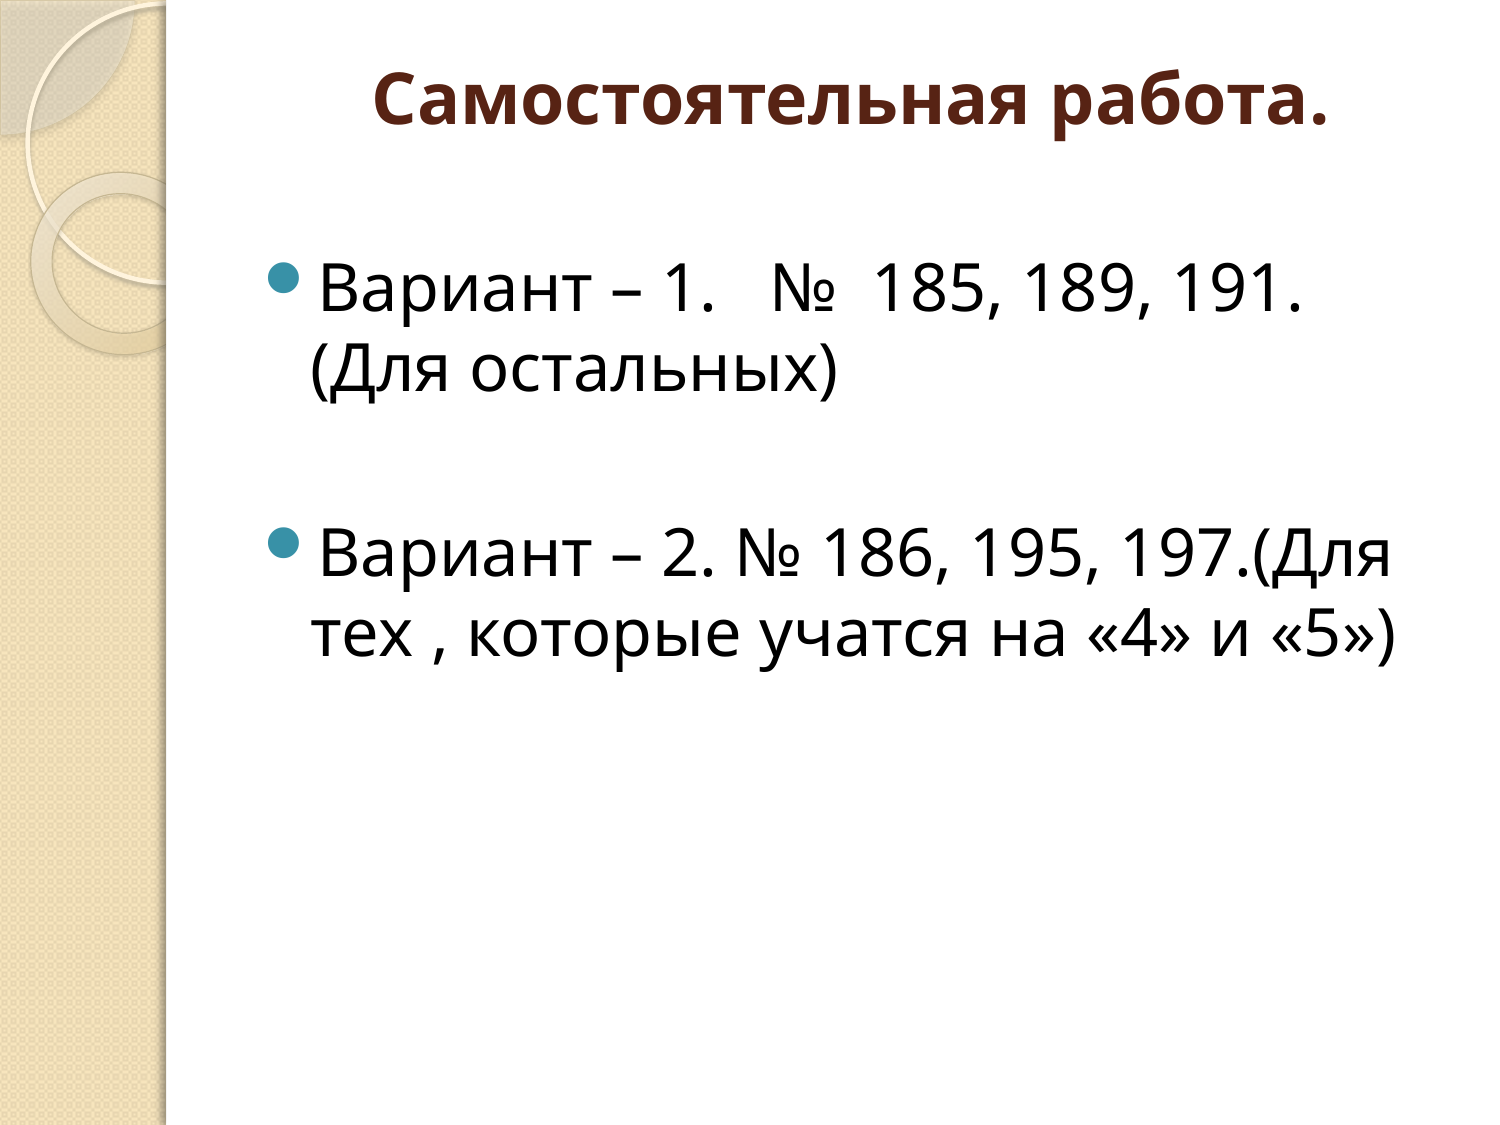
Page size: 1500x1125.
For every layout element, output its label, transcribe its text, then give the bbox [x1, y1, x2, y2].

list Вариант – 1. № 185, 189, 191. (Для остальных) Вариант – 2. № 186, 195, 197.(Для тех , которые учатся на «4» и «5») [235, 237, 1466, 1025]
title Самостоятельная работа. [235, 45, 1466, 233]
